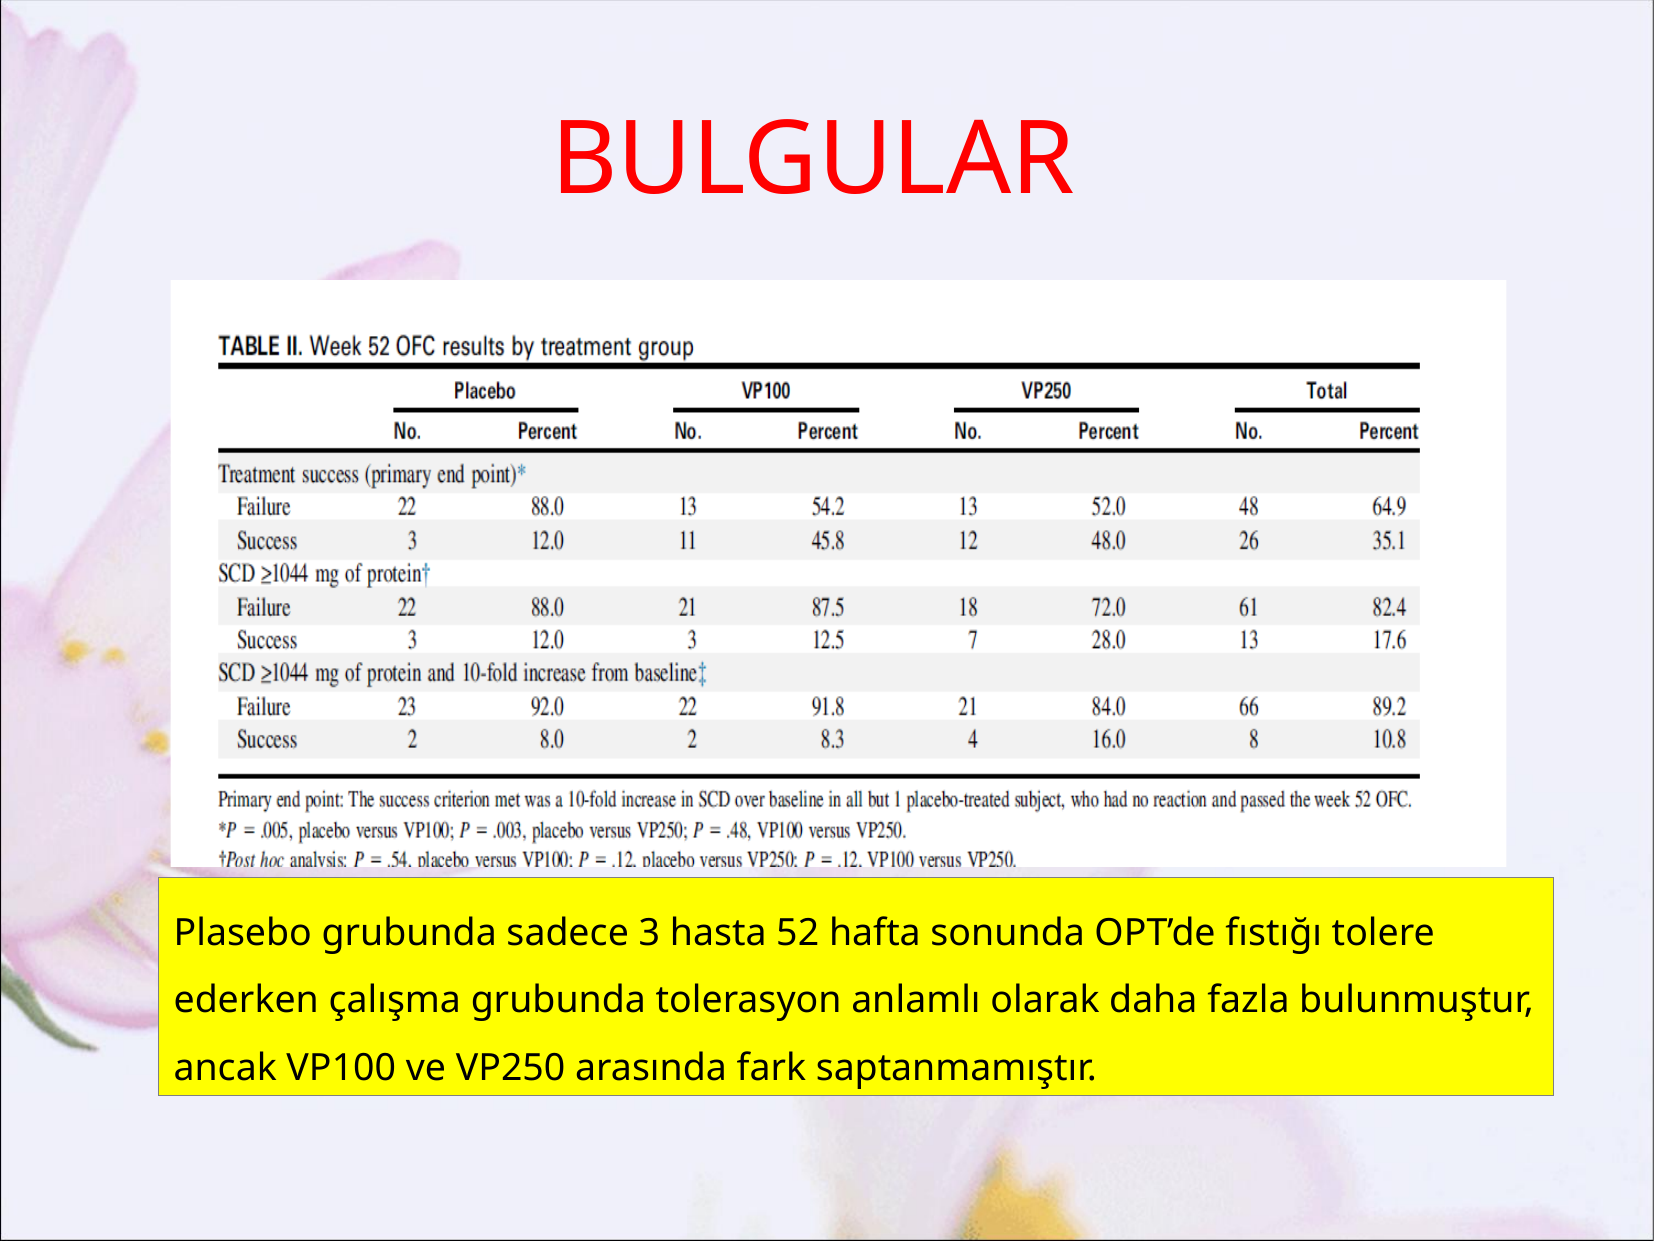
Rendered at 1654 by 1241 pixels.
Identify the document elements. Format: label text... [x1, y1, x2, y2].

picture [0, 0, 1654, 1241]
title BULGULAR [82, 49, 1571, 256]
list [170, 279, 1507, 867]
text_box Plasebo grubunda sadece 3 hasta 52 hafta sonunda OPT’de fıstığı tolere ederken çalışma grubunda tolerasyon anlamlı olarak daha fazla bulunmuştur, ancak VP100 ve VP250 arasında fark saptanmamıştır. [158, 877, 1554, 1096]
